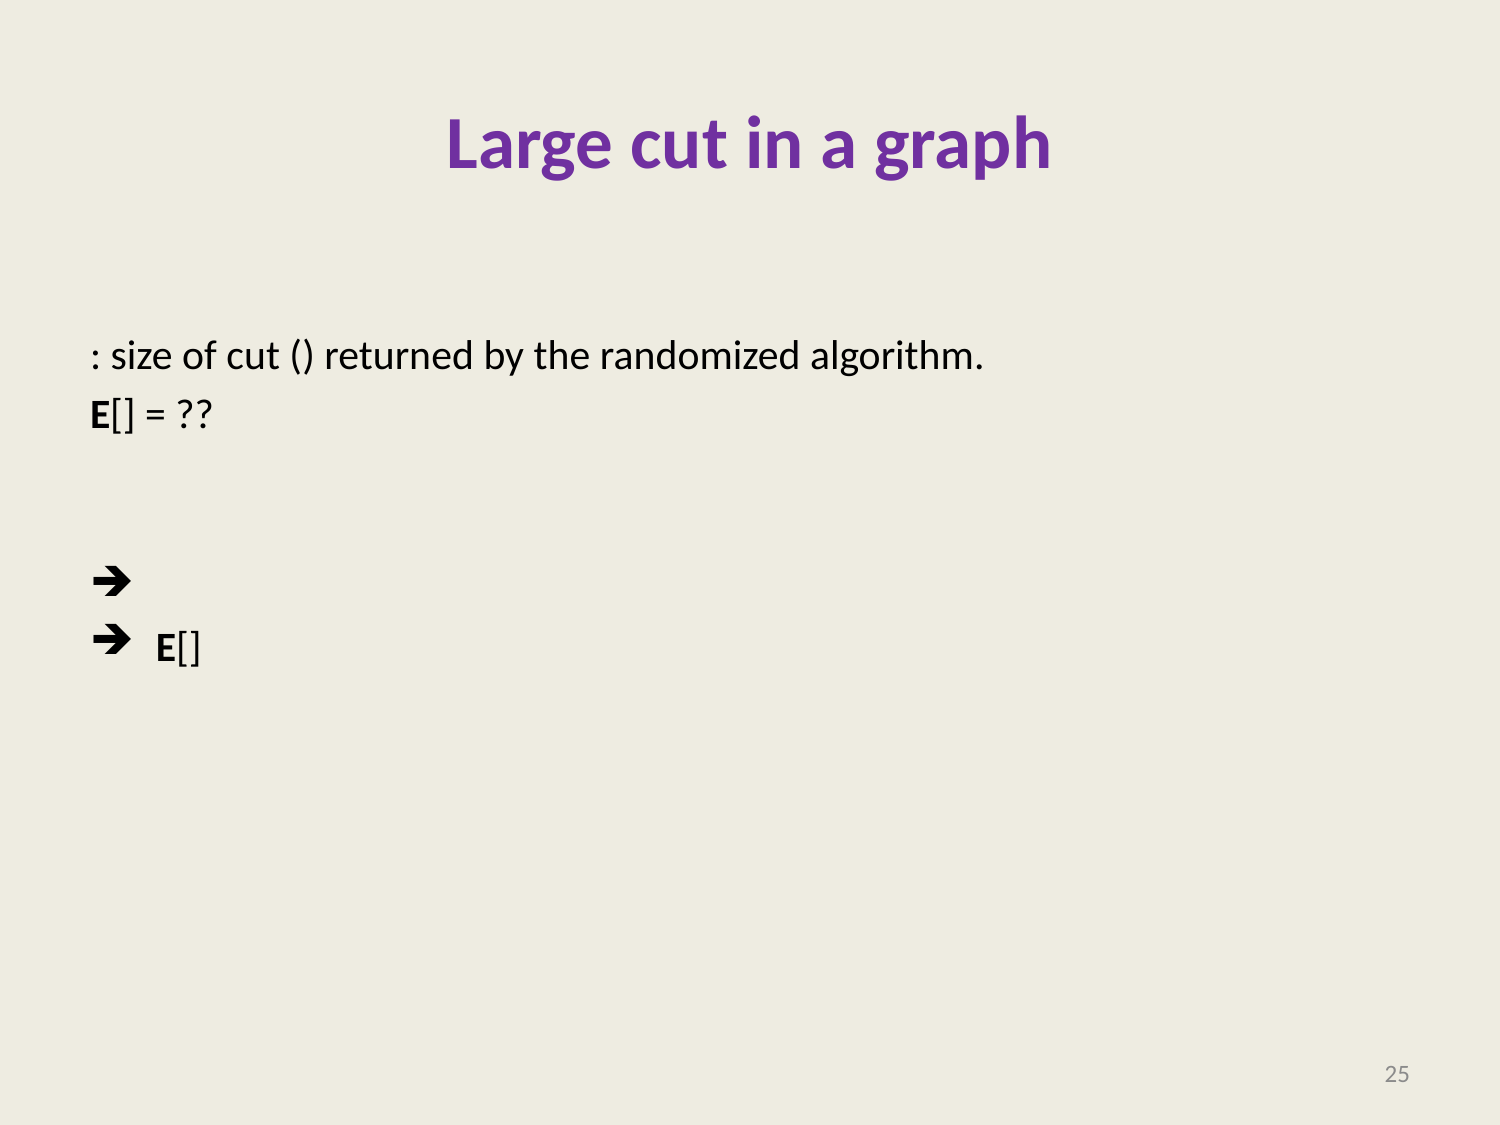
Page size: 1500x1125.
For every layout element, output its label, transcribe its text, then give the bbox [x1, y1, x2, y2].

slide_number 25 [1074, 1042, 1425, 1103]
title Large cut in a graph [75, 45, 1425, 233]
